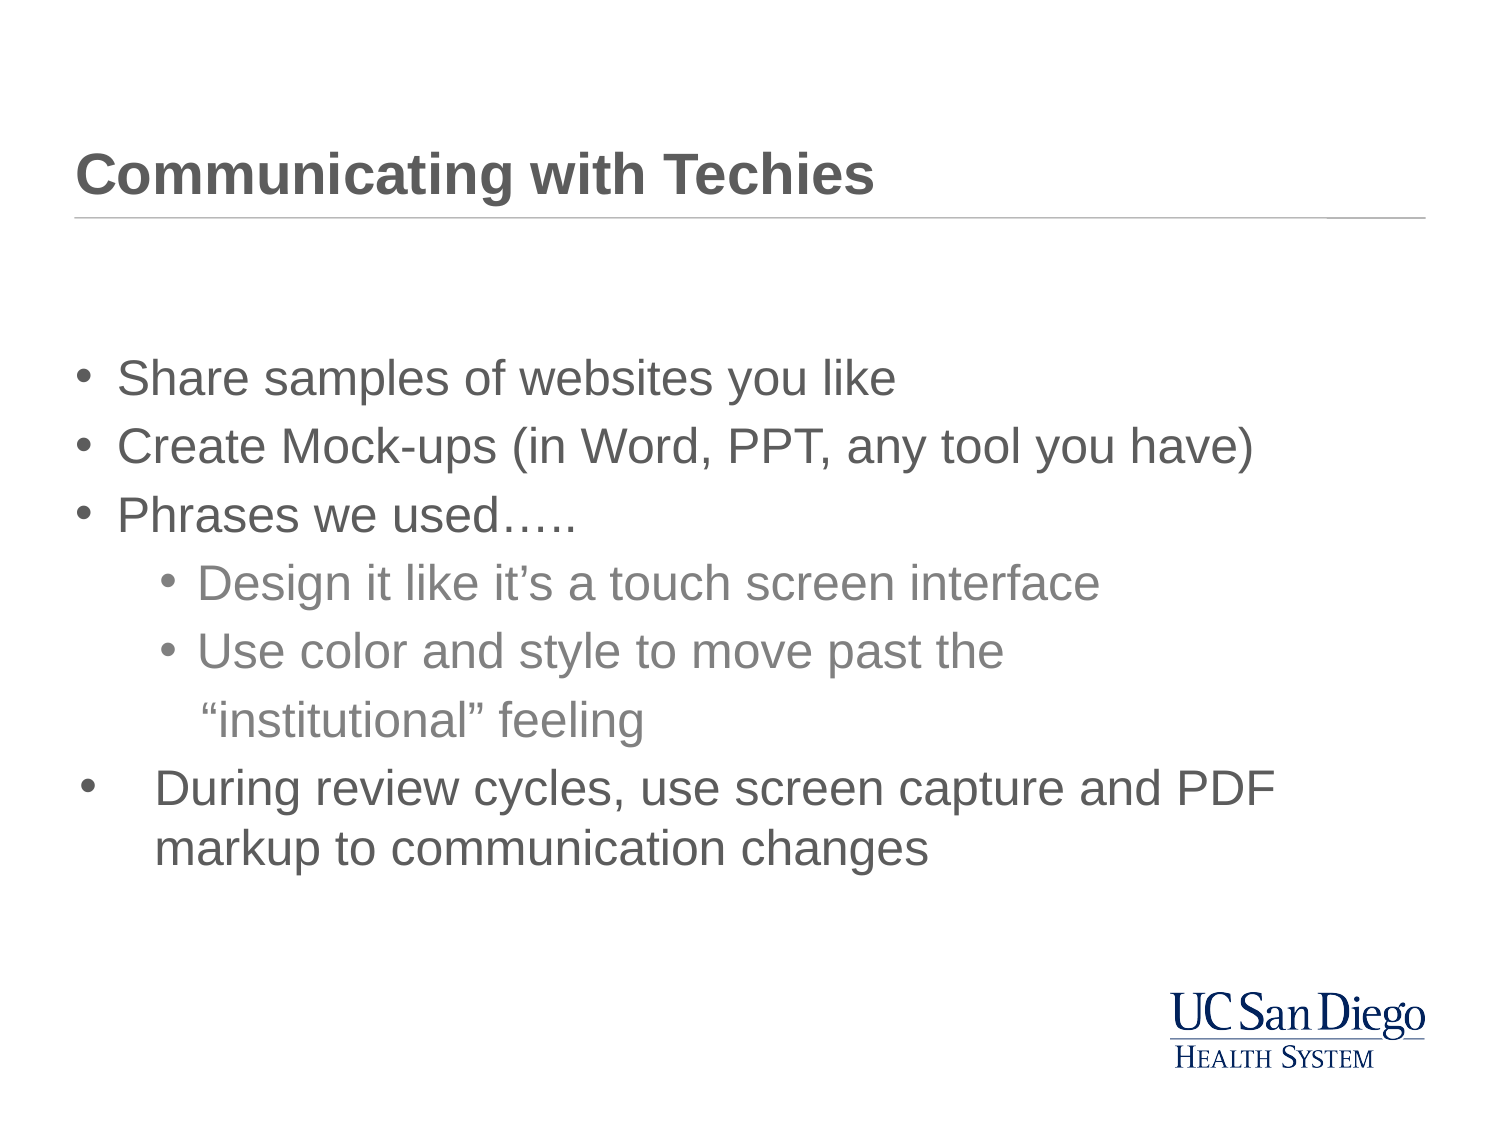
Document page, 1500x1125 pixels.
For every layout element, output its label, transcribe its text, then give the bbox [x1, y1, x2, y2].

picture [1170, 1063, 1425, 1068]
title Communicating with Techies [75, 48, 1426, 206]
list [49, 262, 1482, 1063]
text_box Share samples of websites you like Create Mock-ups (in Word, PPT, any tool you have) Phrases we used….. Design it like it’s a touch screen interface Use color and style to move past the “institutional” feeling During review cycles, use screen capture and PDF markup to communication changes [74, 277, 1425, 959]
